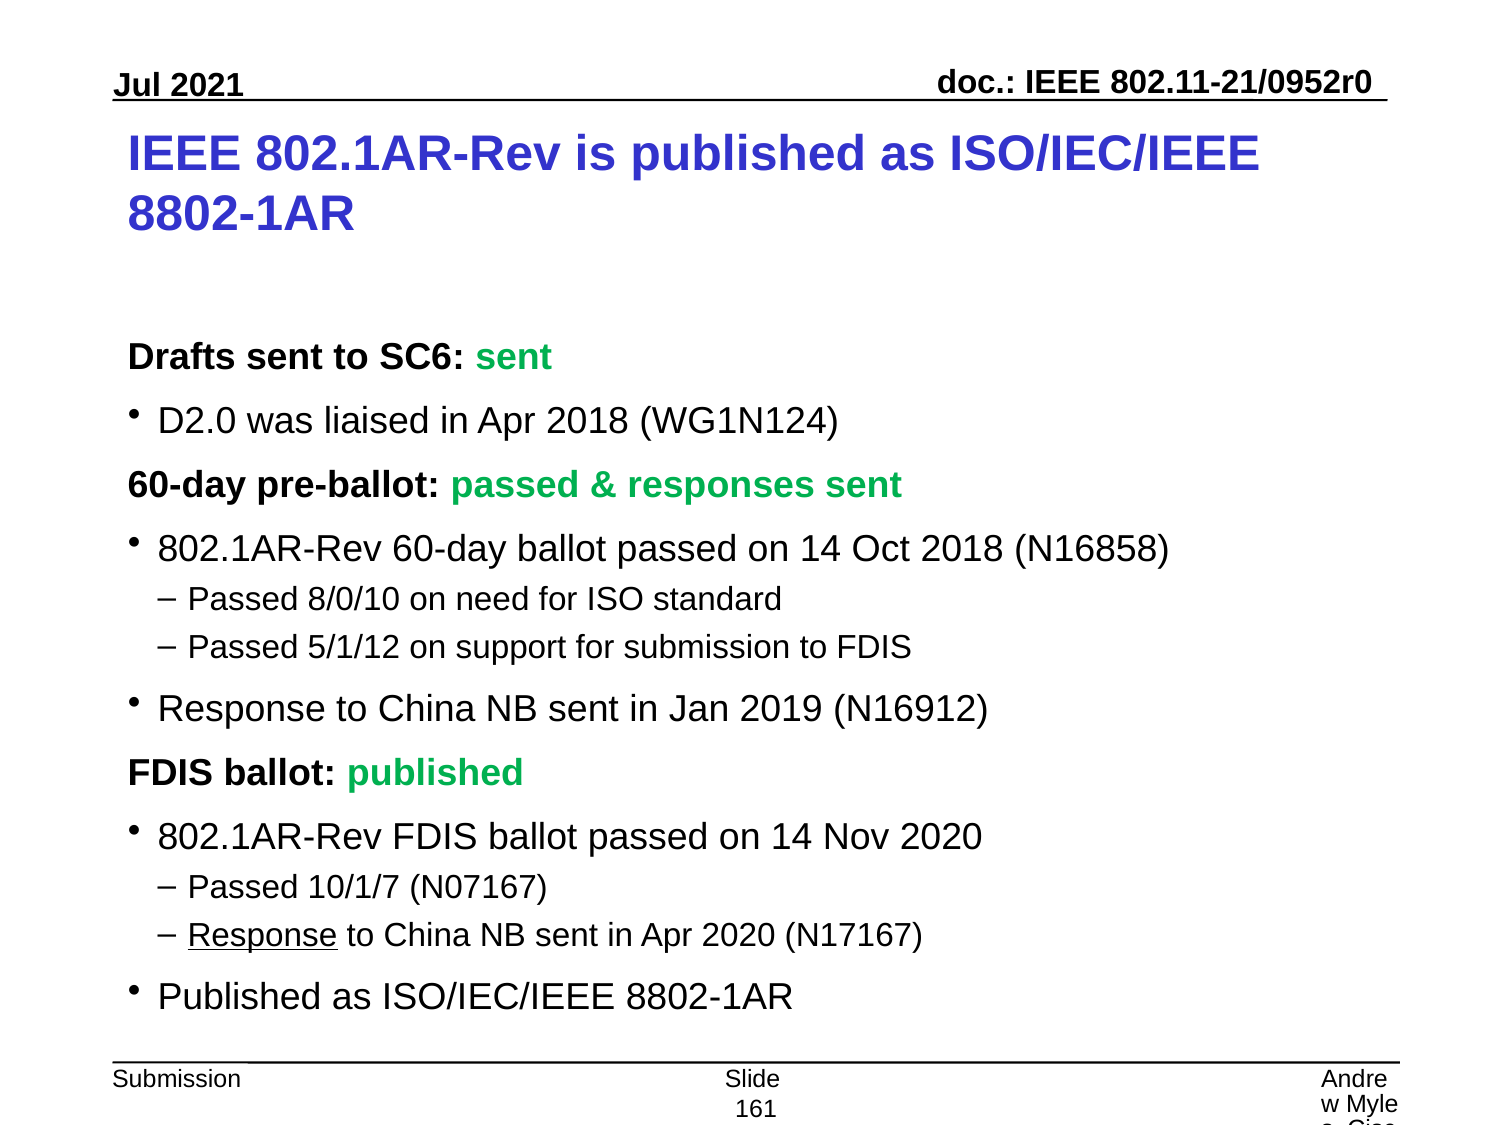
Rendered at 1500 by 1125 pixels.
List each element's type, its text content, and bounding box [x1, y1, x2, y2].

title IEEE 802.1AR-Rev is published as ISO/IEC/IEEE 8802-1AR [112, 112, 1388, 288]
footer Andrew Myles, Cisco [1320, 1061, 1402, 1093]
list Drafts sent to SC6: sent D2.0 was liaised in Apr 2018 (WG1N124) 60-day pre-ballot: passed & responses sent 802.1AR-Rev 60-day ballot passed on 14 Oct 2018 (N16858) Passed 8/0/10 on need for ISO standard Passed 5/1/12 on support for submission to FDIS Response to China NB sent in Jan 2019 (N16912) FDIS ballot: published 802.1AR-Rev FDIS ballot passed on 14 Nov 2020 Passed 10/1/7 (N07167) Response to China NB sent in Apr 2020 (N17167) Published as ISO/IEC/IEEE 8802-1AR [112, 324, 1388, 1000]
slide_number Slide 161 [709, 1061, 803, 1093]
